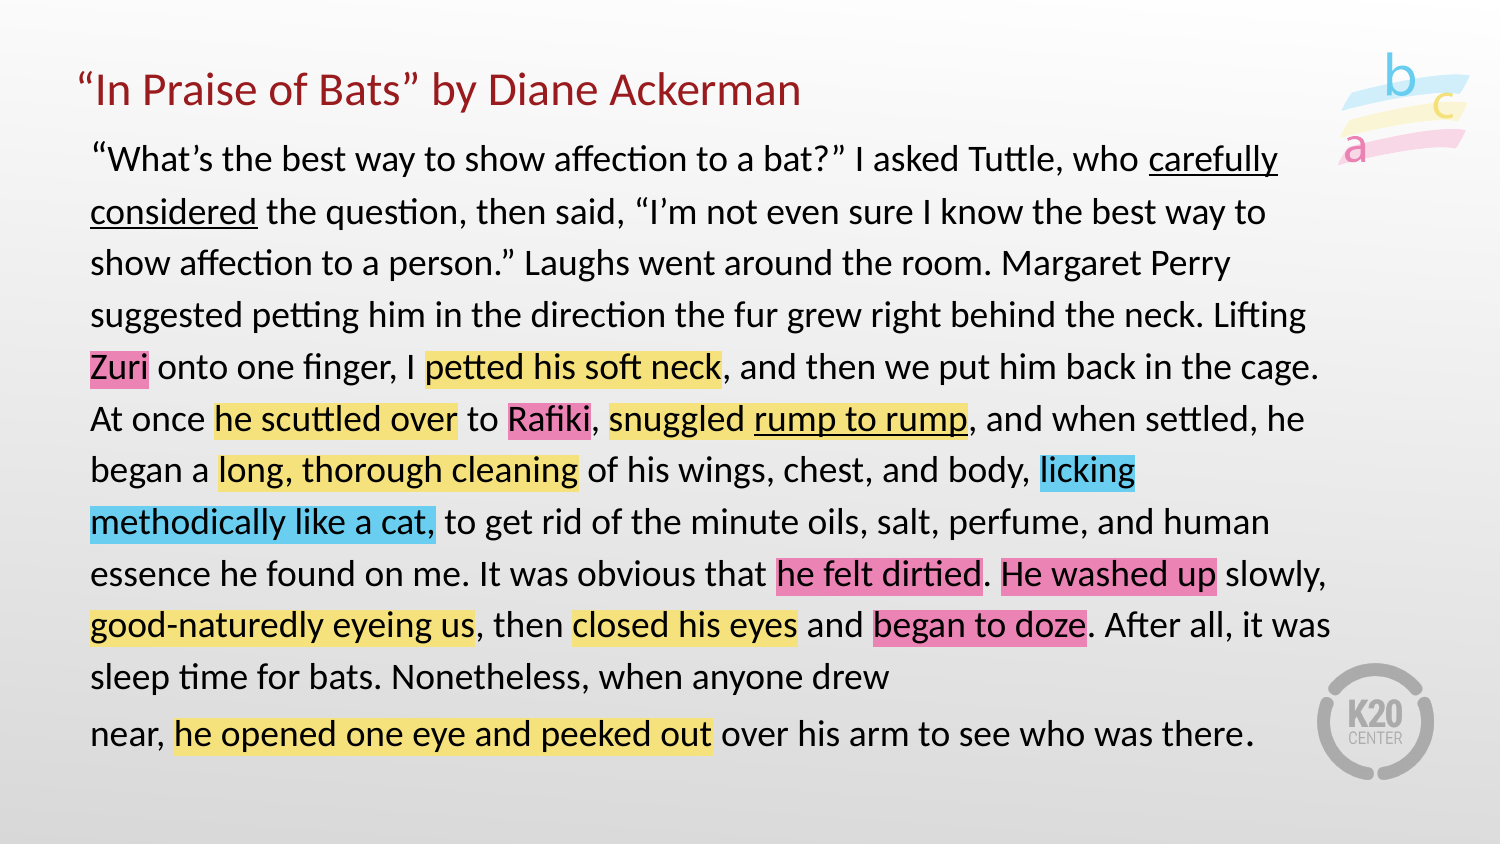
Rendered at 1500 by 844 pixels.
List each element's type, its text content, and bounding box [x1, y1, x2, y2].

list “What’s the best way to show affection to a bat?” I asked Tuttle, who carefully considered the question, then said, “I’m not even sure I know the best way to show affection to a person.” Laughs went around the room. Margaret Perry suggested petting him in the direction the fur grew right behind the neck. Lifting Zuri onto one finger, I petted his soft neck, and then we put him back in the cage. At once he scuttled over to Rafiki, snuggled rump to rump, and when settled, he began a long, thorough cleaning of his wings, chest, and body, licking methodically like a cat, to get rid of the minute oils, salt, perfume, and human essence he found on me. It was obvious that he felt dirtied. He washed up slowly, good-naturedly eyeing us, then closed his eyes and began to doze. After all, it was sleep time for bats. Nonetheless, when anyone drew near, he opened one eye and peeked out over his arm to see who was there. [75, 115, 1352, 808]
title “In Praise of Bats” by Diane Ackerman [75, 50, 1330, 115]
picture [1352, 646, 1451, 797]
picture [1335, 45, 1471, 173]
